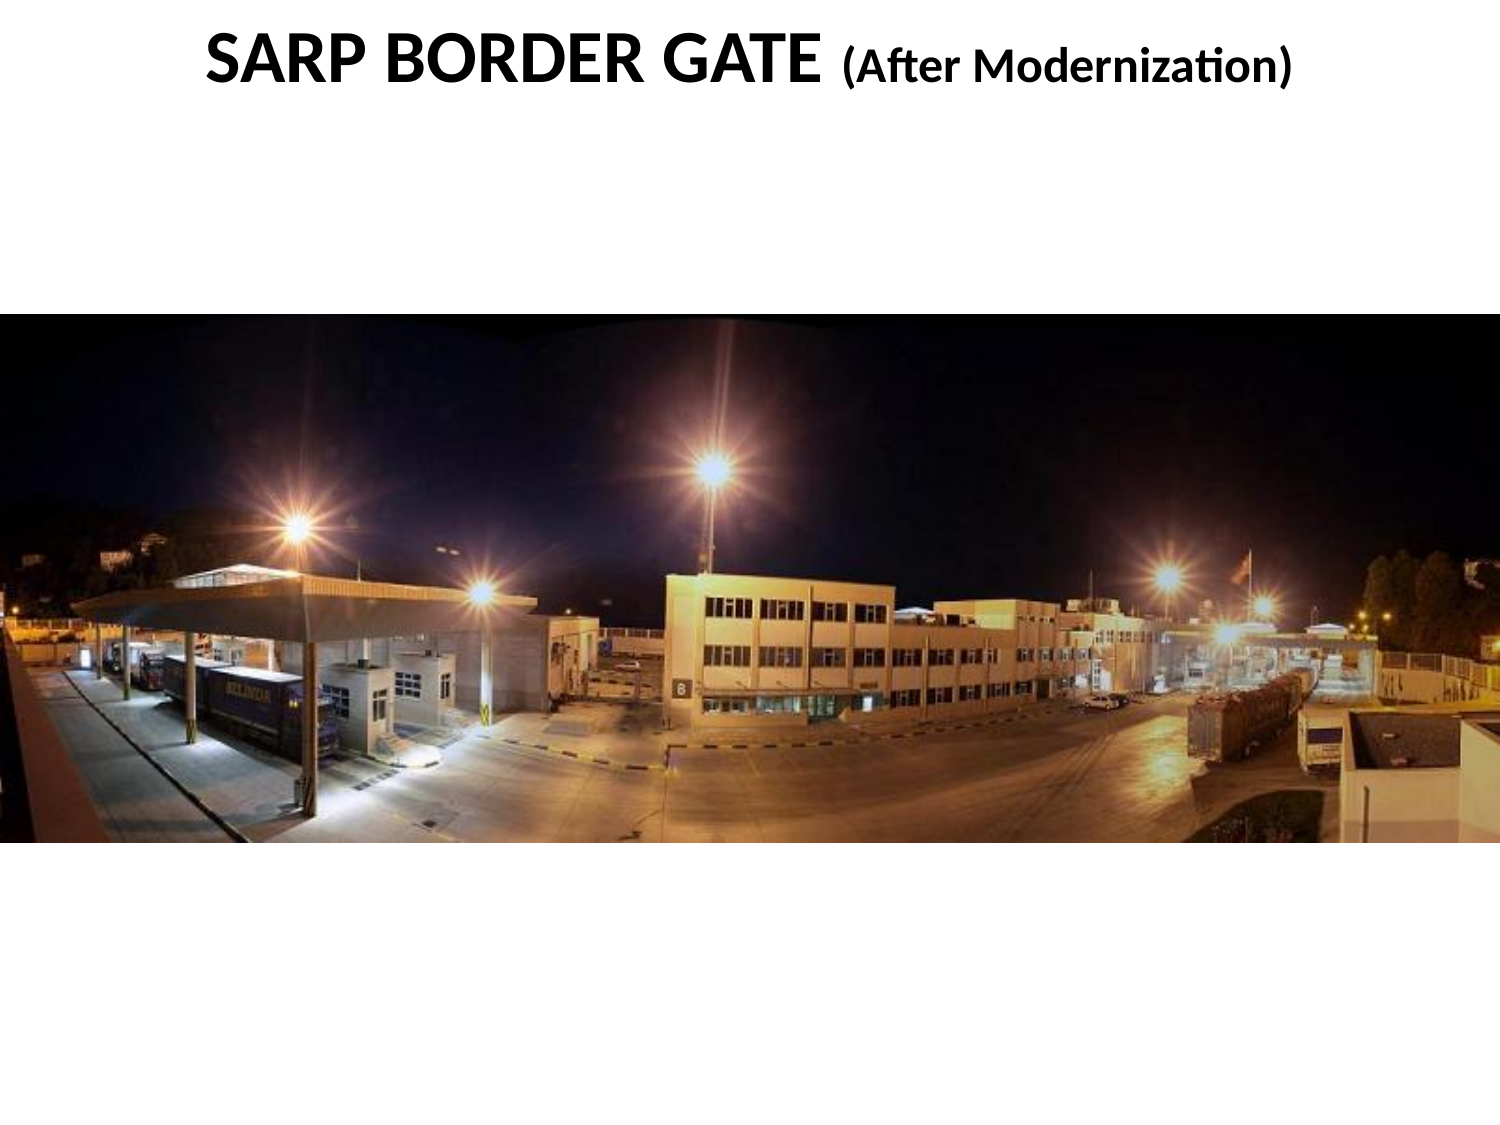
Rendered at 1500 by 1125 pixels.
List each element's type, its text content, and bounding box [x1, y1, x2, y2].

text_box SARP BORDER GATE (After Modernization) [0, 0, 1500, 105]
picture [0, 314, 1500, 844]
